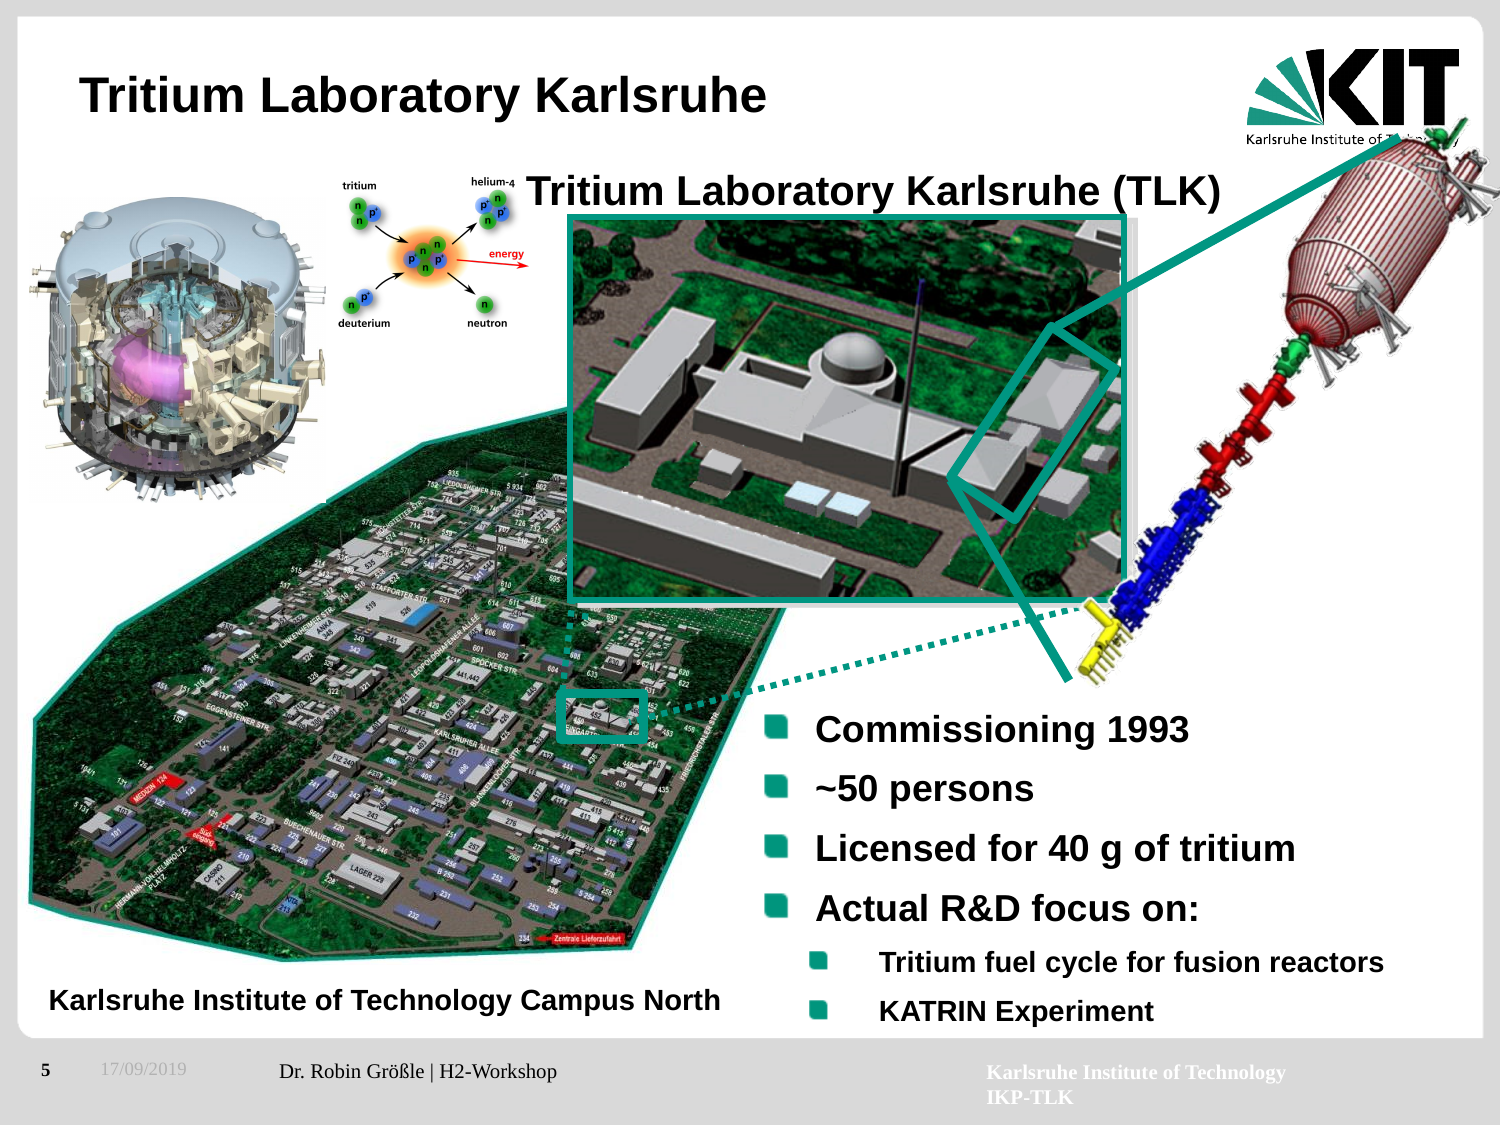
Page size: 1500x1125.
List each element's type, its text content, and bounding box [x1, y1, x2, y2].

text_box Commissioning 1993 ~50 persons Licensed for 40 g of tritium Actual R&D focus on: Tritium fuel cycle for fusion reactors KATRIN Experiment [749, 697, 1485, 1035]
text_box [950, 136, 1400, 681]
picture [0, 0, 1500, 1125]
text_box Karlsruhe Institute of Technology Campus North [33, 975, 737, 1025]
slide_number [100, 1057, 272, 1117]
text_box Tritium Laboratory Karlsruhe [64, 54, 1198, 147]
text_box Tritium Laboratory Karlsruhe (TLK) [510, 159, 945, 223]
footer Dr. Robin Größle | H2-Workshop [278, 1056, 977, 1117]
